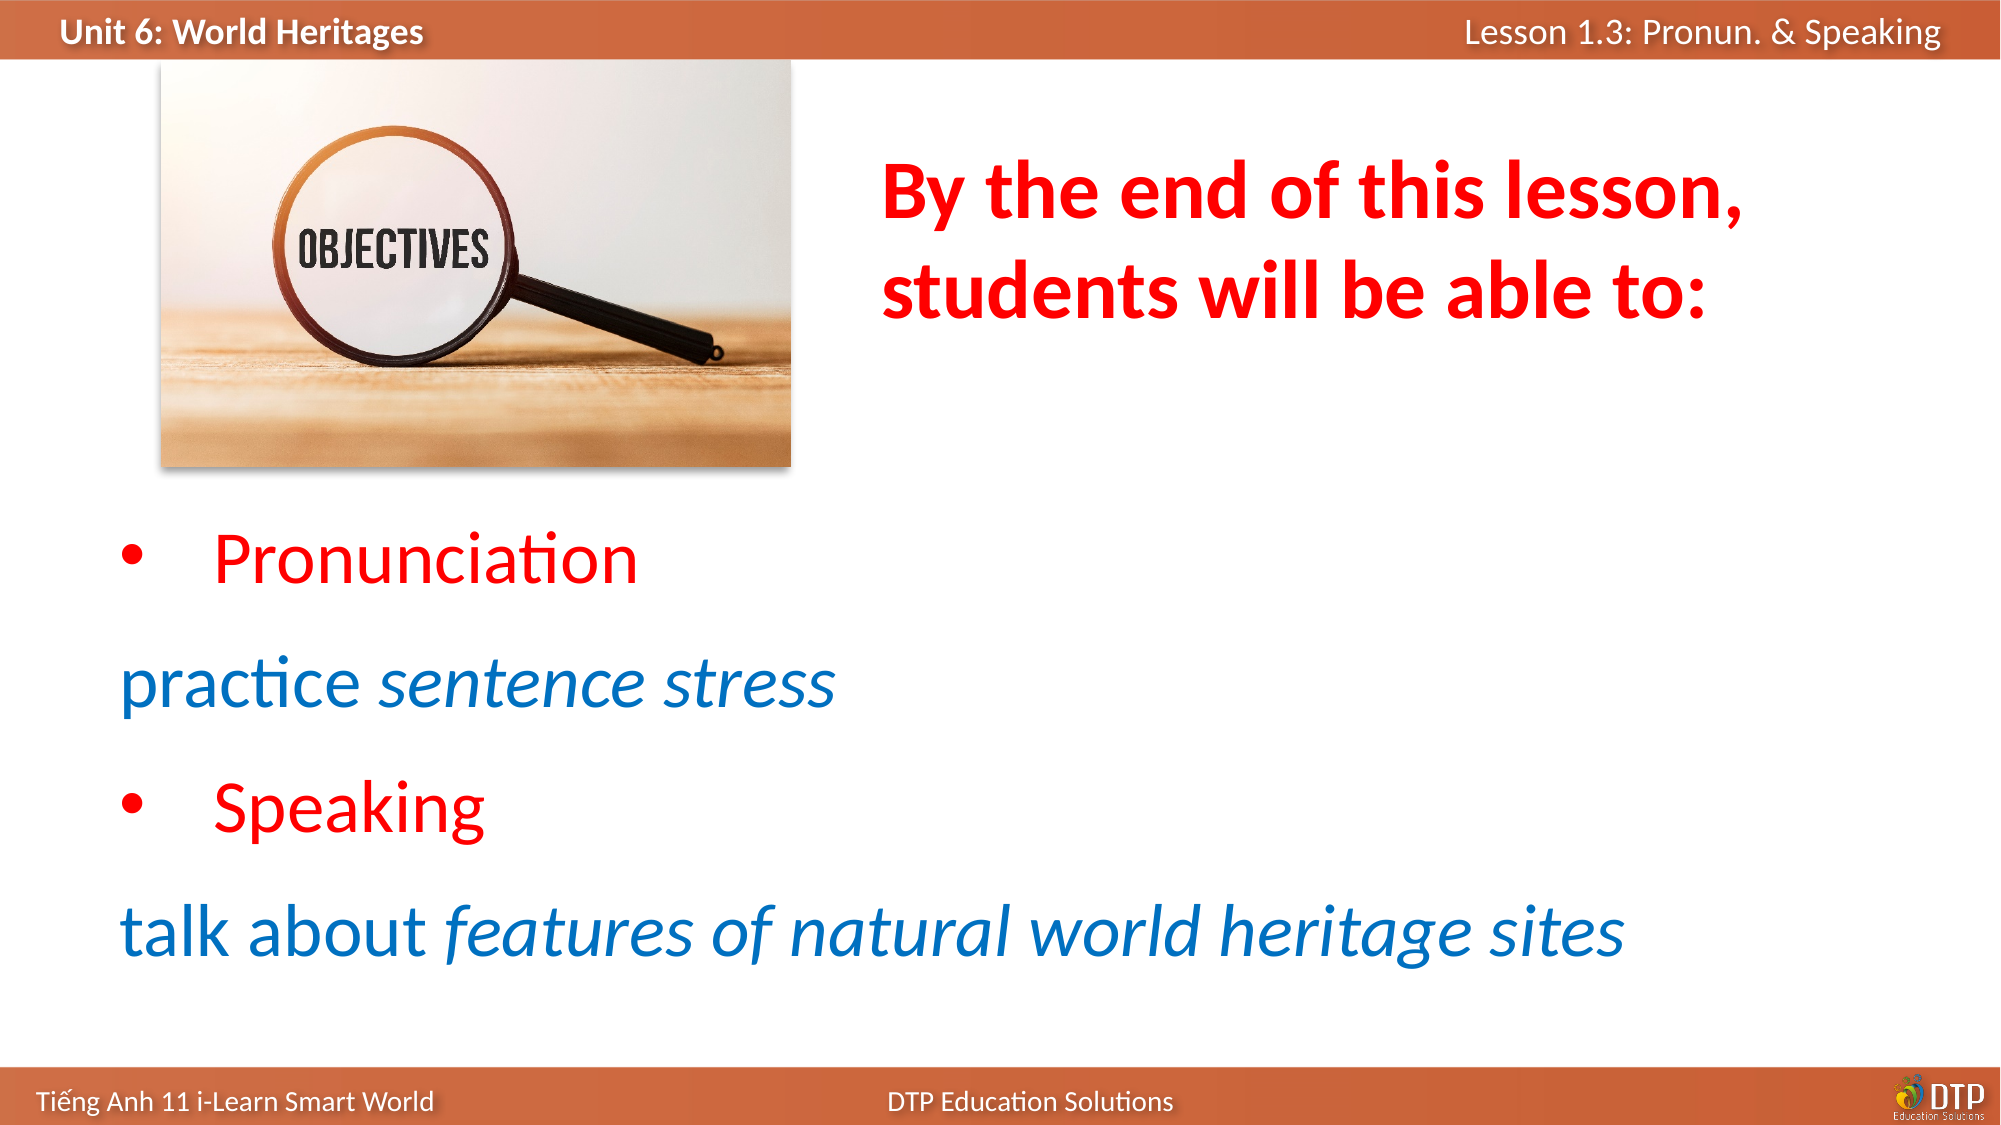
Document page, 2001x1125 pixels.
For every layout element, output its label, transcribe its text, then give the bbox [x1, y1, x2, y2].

picture [0, 0, 2001, 1125]
text_box Pronunciation practice sentence stress Speaking talk about features of natural world heritage sites [104, 487, 1963, 979]
text_box By the end of this lesson, students will be able to: [866, 127, 1975, 343]
